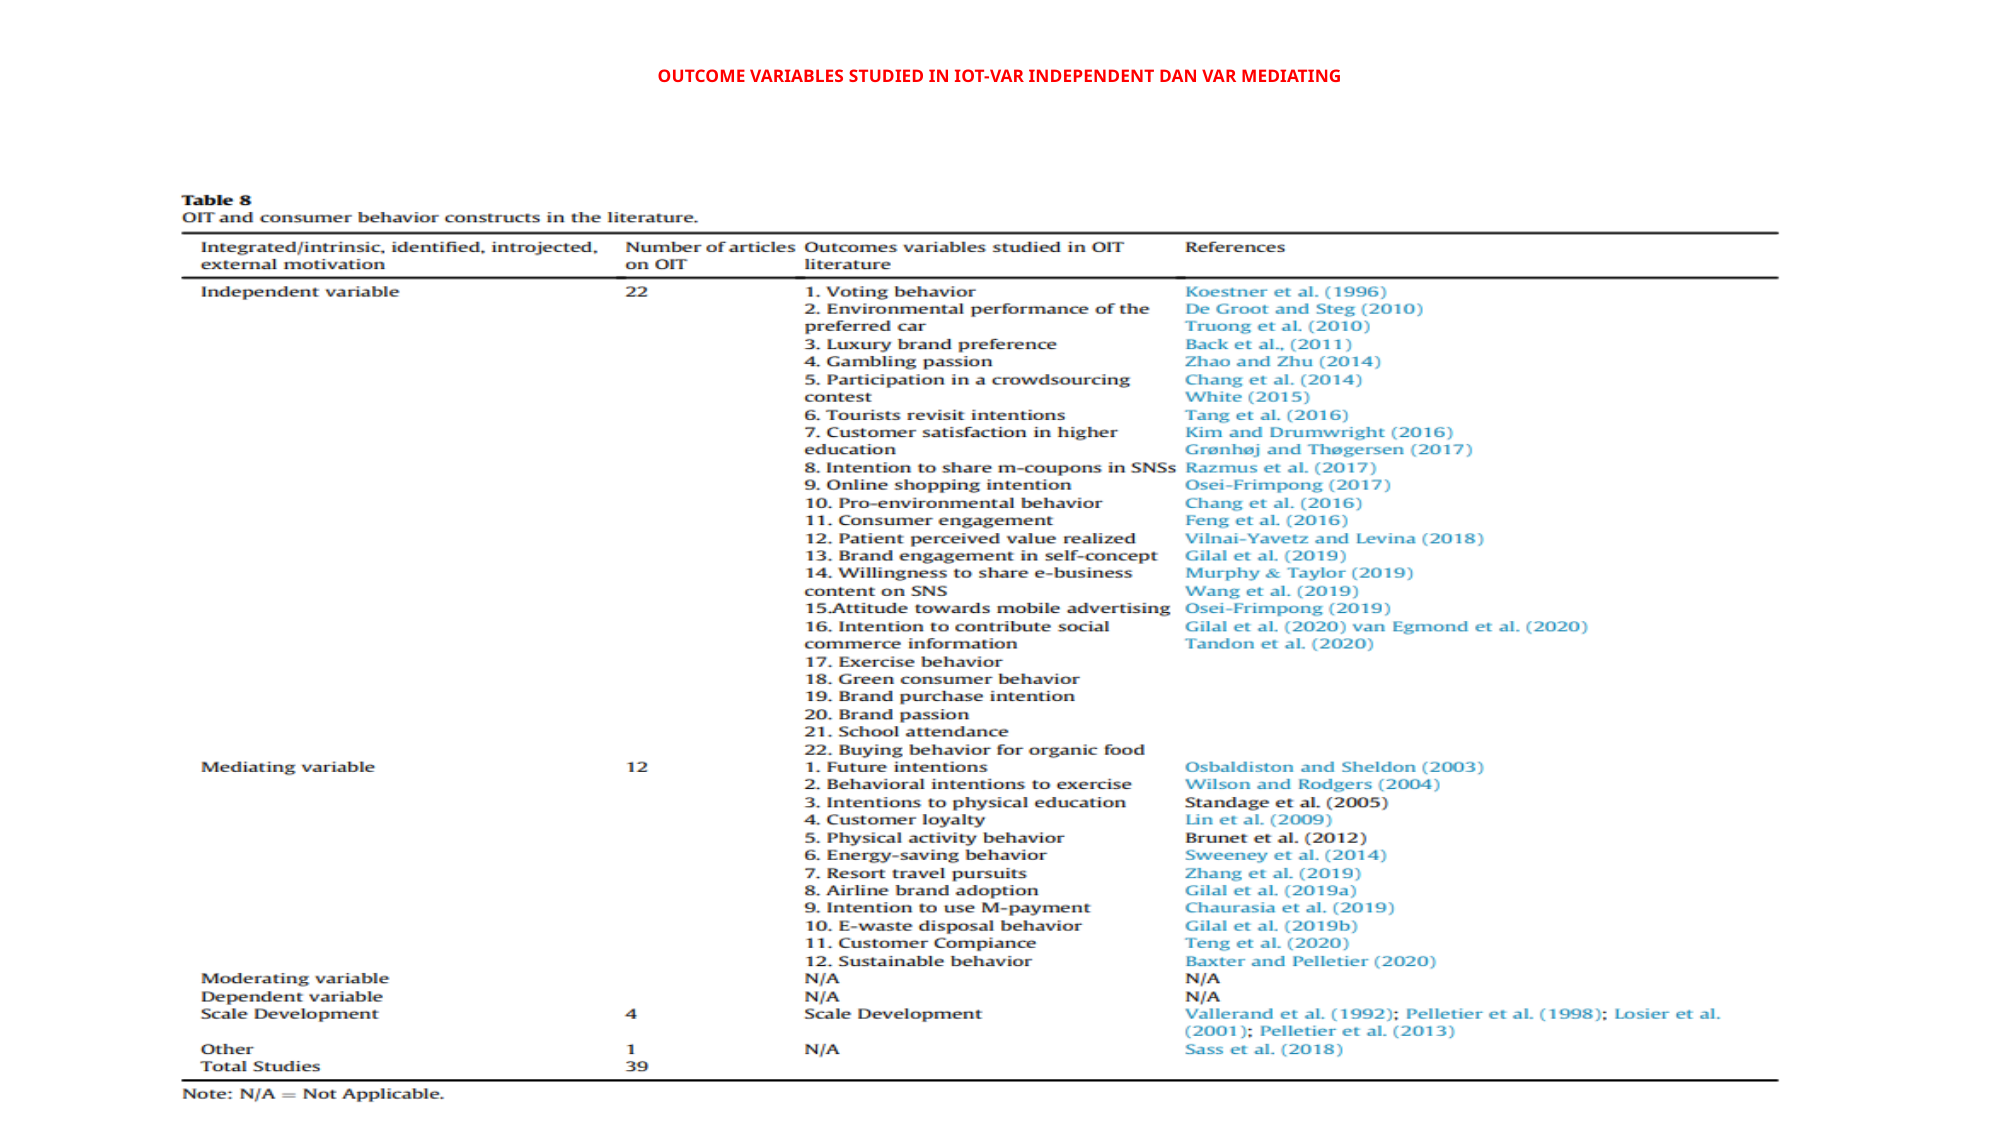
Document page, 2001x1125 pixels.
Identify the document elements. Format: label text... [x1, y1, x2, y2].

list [173, 174, 1802, 1114]
title OUTCOME VARIABLES STUDIED IN IOT-VAR INDEPENDENT DAN VAR MEDIATING [137, 59, 1863, 94]
